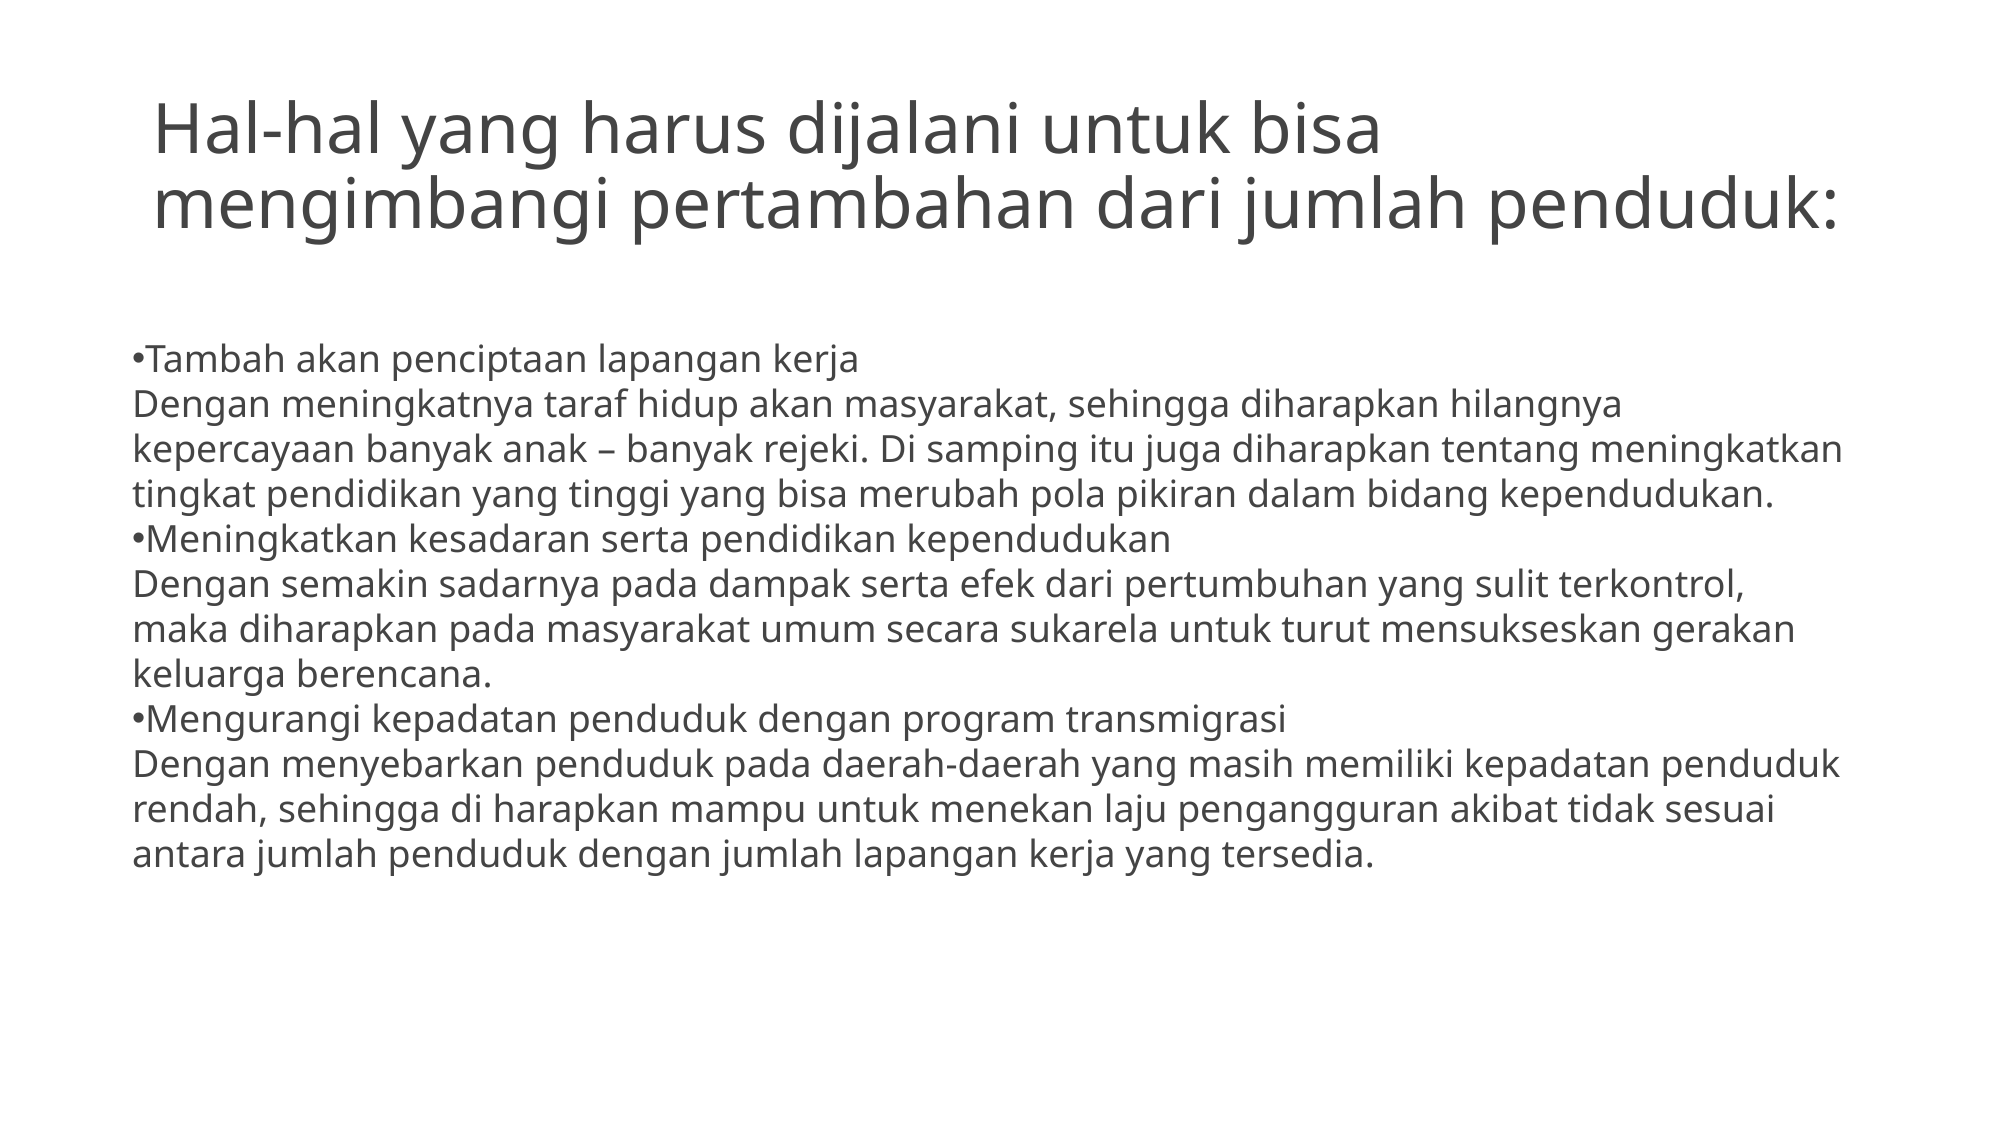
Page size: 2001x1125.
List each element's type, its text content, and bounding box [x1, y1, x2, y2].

text_box Tambah akan penciptaan lapangan kerja Dengan meningkatnya taraf hidup akan masyarakat, sehingga diharapkan hilangnya kepercayaan banyak anak – banyak rejeki. Di samping itu juga diharapkan tentang meningkatkan tingkat pendidikan yang tinggi yang bisa merubah pola pikiran dalam bidang kependudukan. Meningkatkan kesadaran serta pendidikan kependudukan Dengan semakin sadarnya pada dampak serta efek dari pertumbuhan yang sulit terkontrol, maka diharapkan pada masyarakat umum secara sukarela untuk turut mensukseskan gerakan keluarga berencana. Mengurangi kepadatan penduduk dengan program transmigrasi Dengan menyebarkan penduduk pada daerah-daerah yang masih memiliki kepadatan penduduk rendah, sehingga di harapkan mampu untuk menekan laju pengangguran akibat tidak sesuai antara jumlah penduduk dengan jumlah lapangan kerja yang tersedia. [117, 327, 1863, 883]
title Hal-hal yang harus dijalani untuk bisa mengimbangi pertambahan dari jumlah penduduk: [137, 59, 1863, 278]
